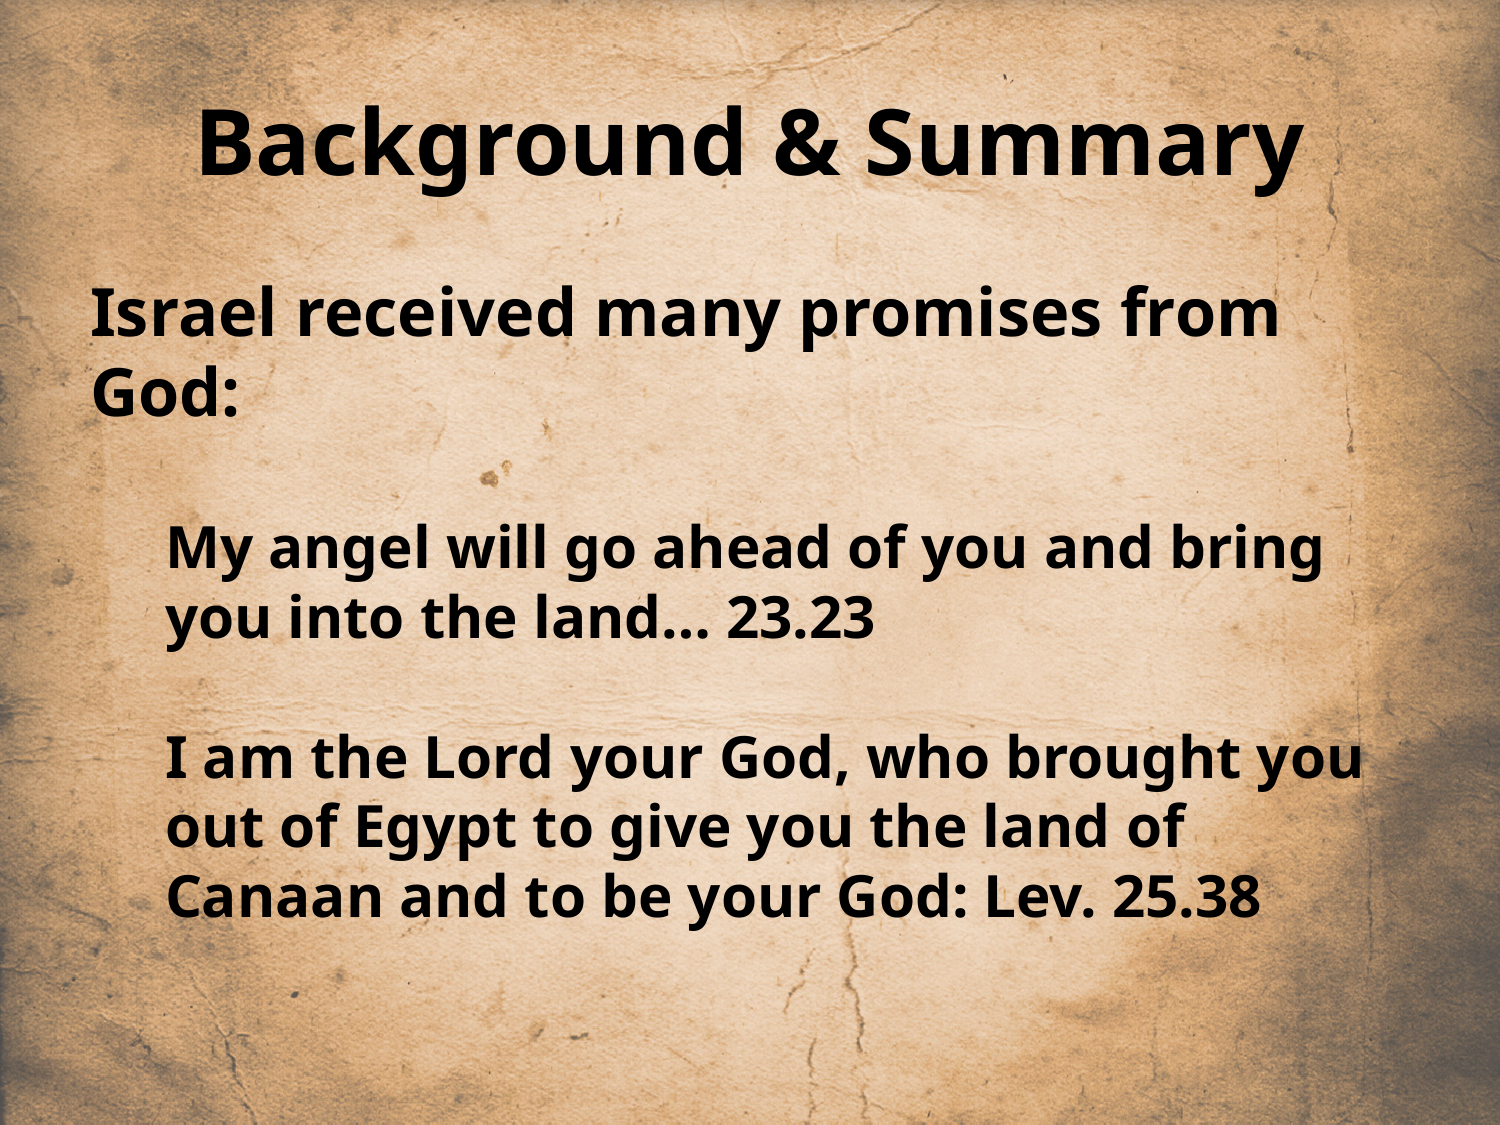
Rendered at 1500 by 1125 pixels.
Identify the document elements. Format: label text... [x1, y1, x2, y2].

list Israel received many promises from God: My angel will go ahead of you and bring you into the land… 23.23 I am the Lord your God, who brought you out of Egypt to give you the land of Canaan and to be your God: Lev. 25.38 [75, 262, 1425, 1125]
title Background & Summary [75, 45, 1425, 233]
